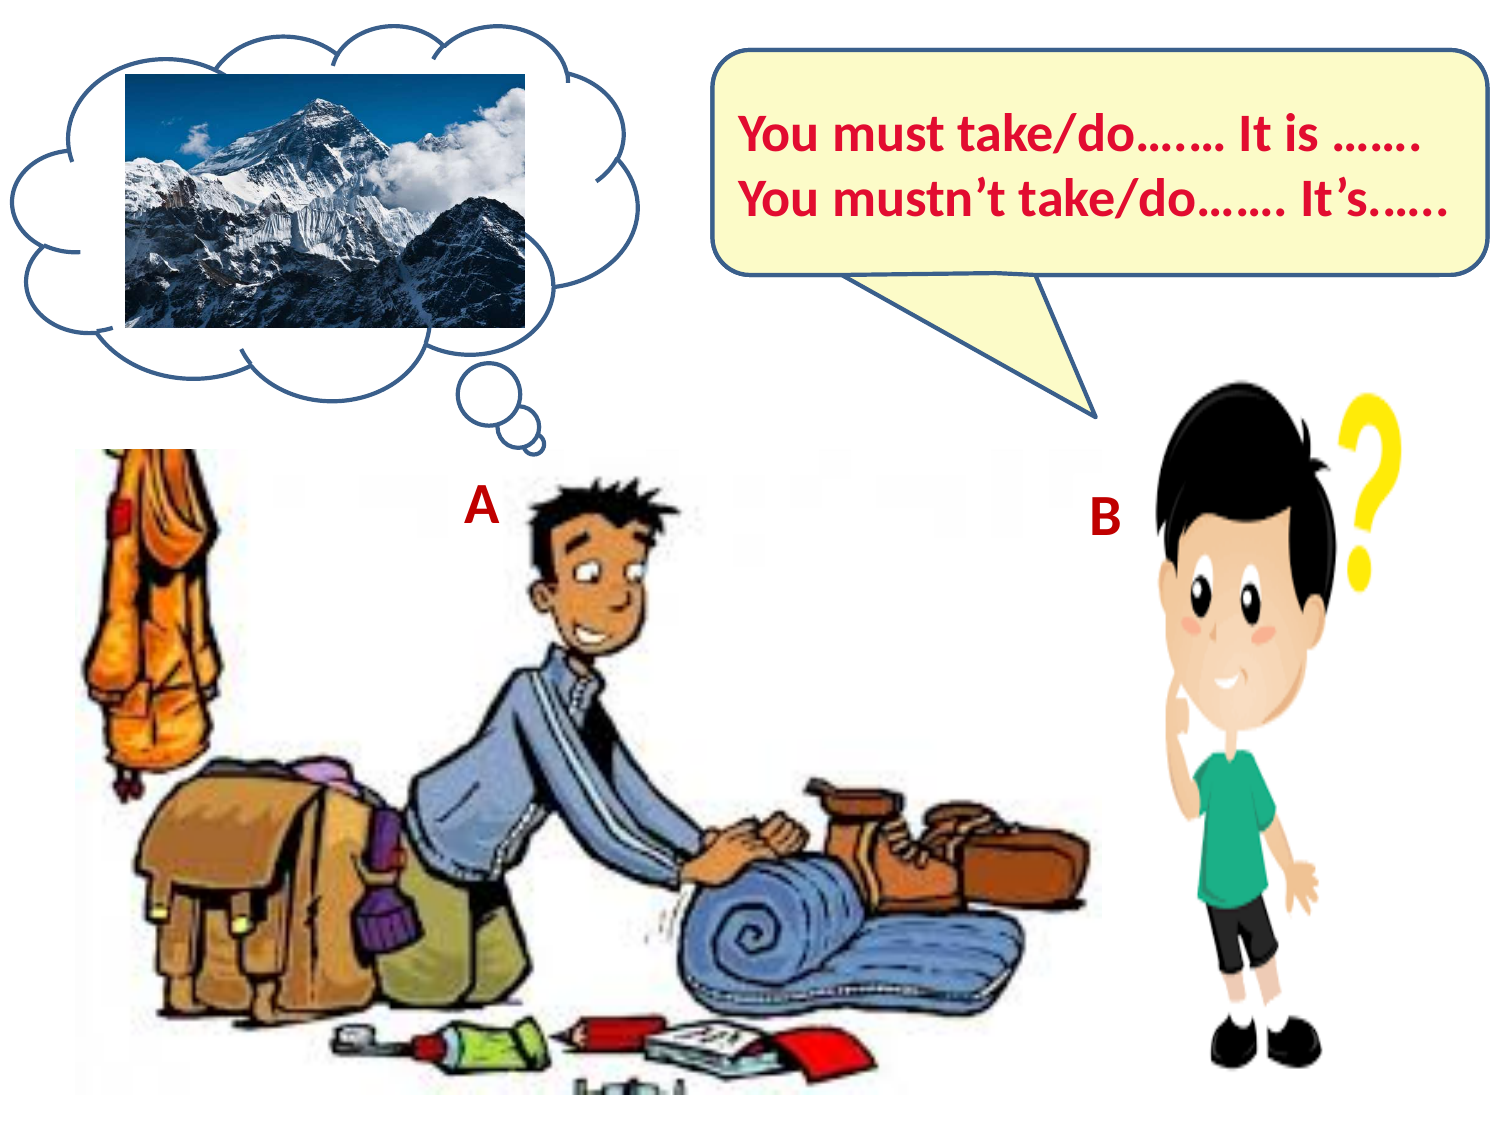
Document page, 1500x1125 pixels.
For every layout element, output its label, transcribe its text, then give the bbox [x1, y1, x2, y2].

text_box [455, 361, 547, 448]
picture [124, 74, 526, 329]
text_box You must take/do….… It is ……. You mustn’t take/do……. It’s.….. [710, 47, 1490, 278]
picture [1087, 349, 1426, 1125]
text_box [9, 24, 640, 404]
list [74, 449, 1102, 1095]
text_box You must take/do….… It is ……. You mustn’t take/do……. It’s.….. [842, 276, 1082, 412]
